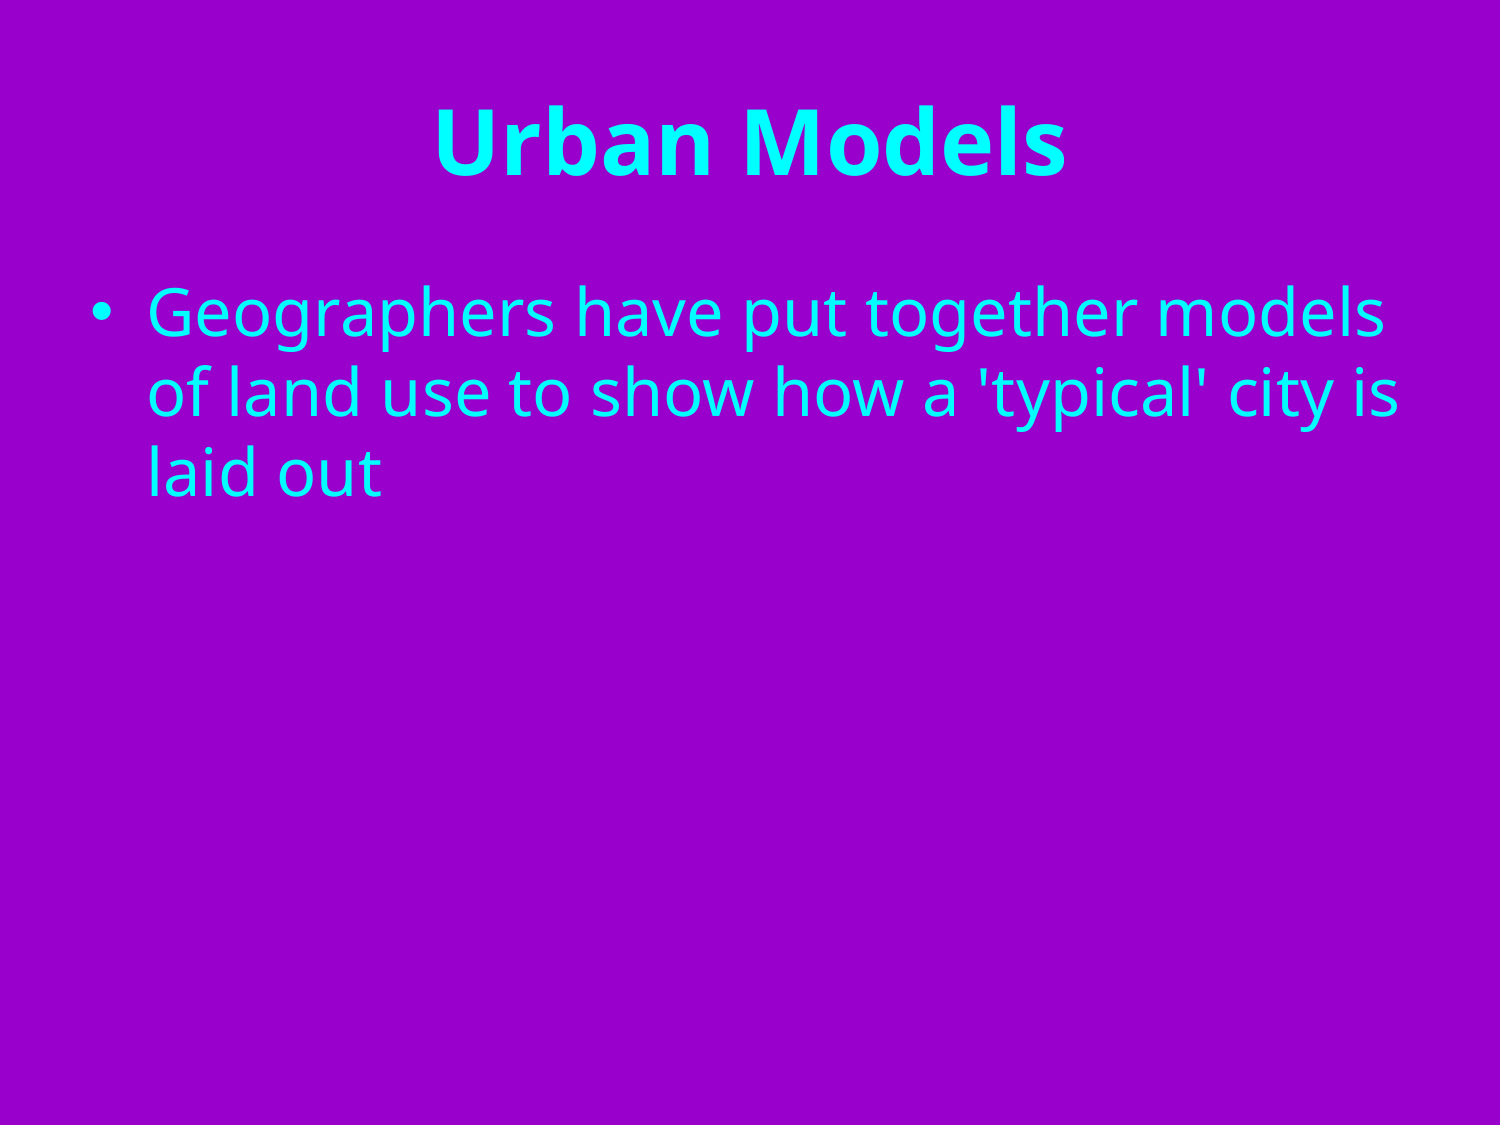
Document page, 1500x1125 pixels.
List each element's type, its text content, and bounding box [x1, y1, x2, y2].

list Geographers have put together models of land use to show how a 'typical' city is laid out [75, 262, 1425, 1005]
title Urban Models [75, 45, 1425, 233]
